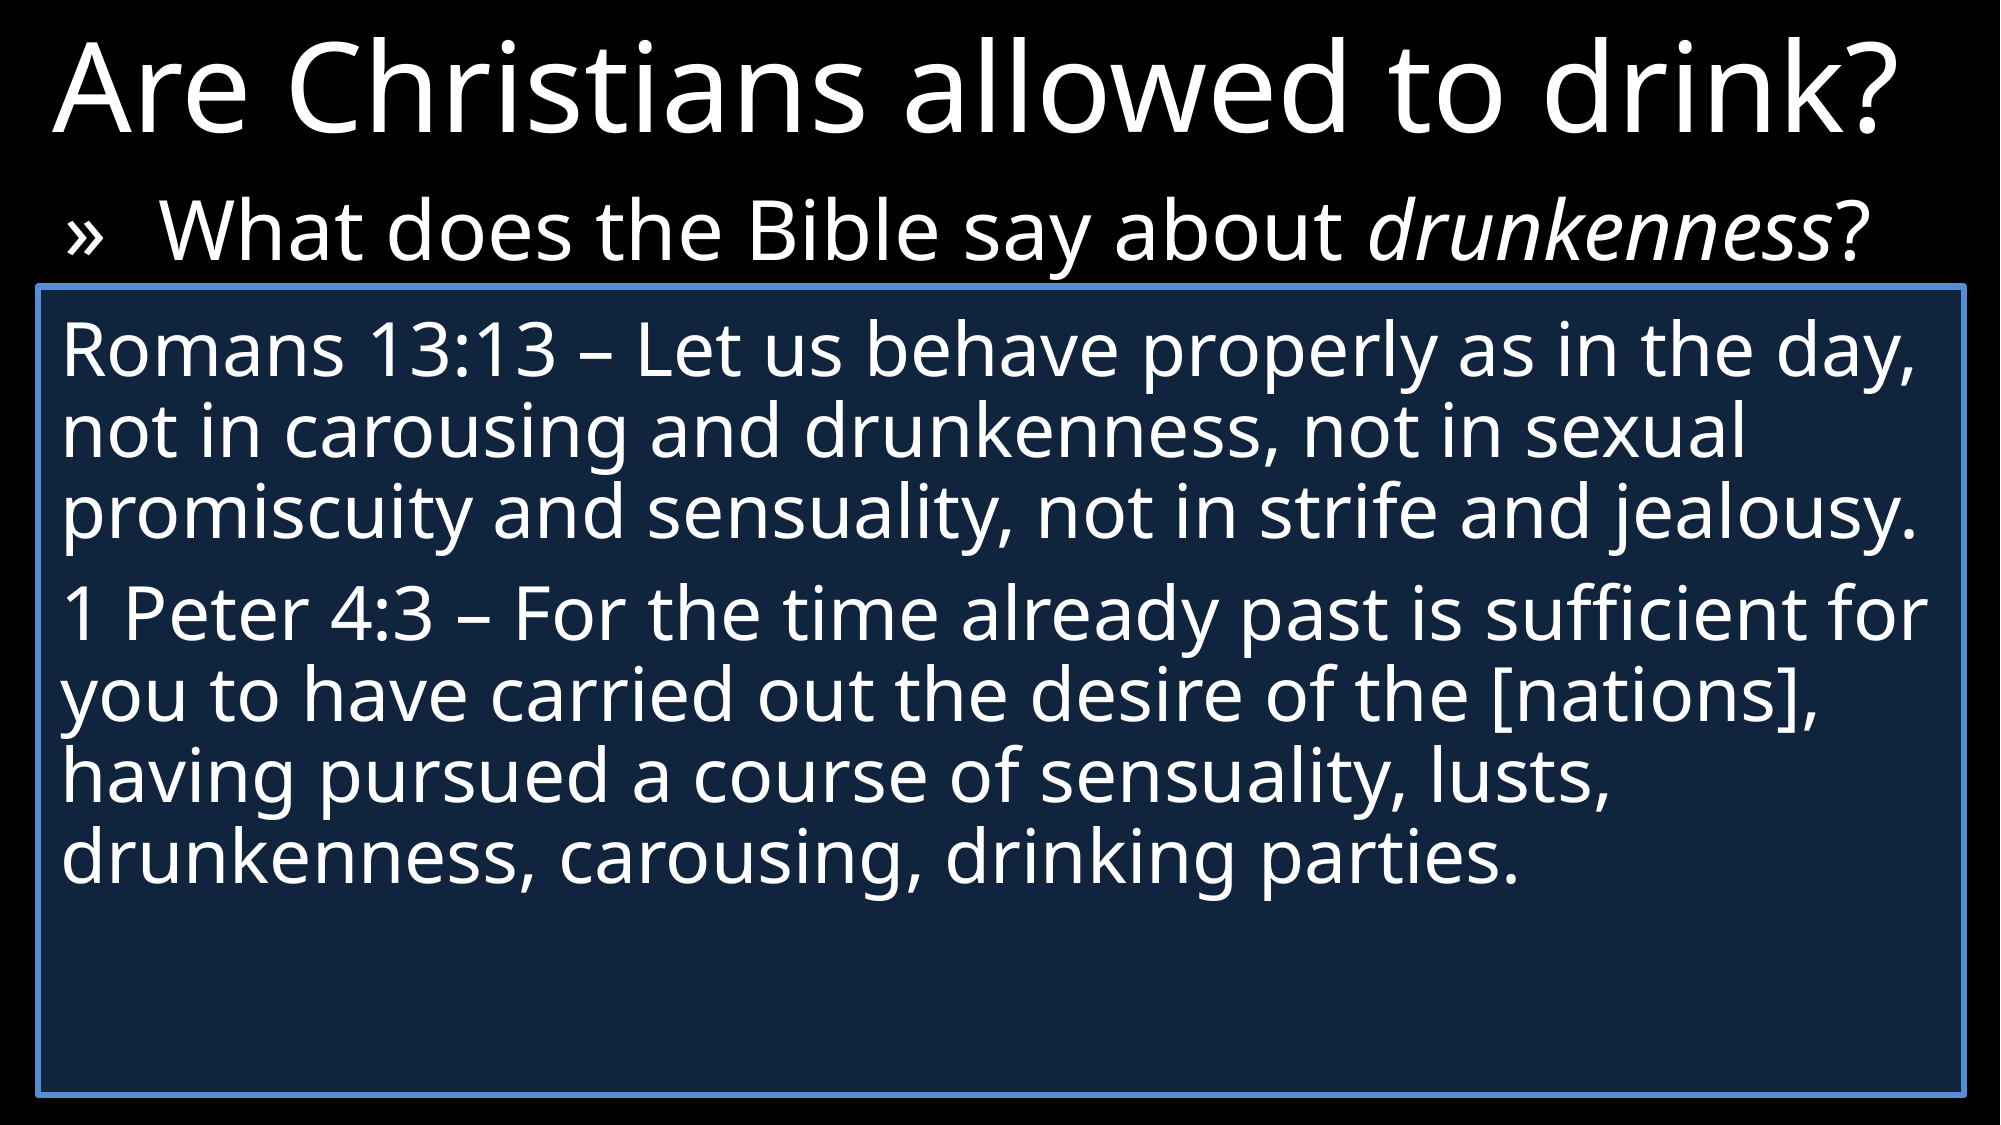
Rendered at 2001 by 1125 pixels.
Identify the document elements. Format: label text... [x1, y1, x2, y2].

text_box » What does the Bible say about drunkenness? [49, 181, 1913, 286]
text_box [38, 286, 1964, 1096]
text_box Romans 13:13 – Let us behave properly as in the day, not in carousing and drunkenness, not in sexual promiscuity and sensuality, not in strife and jealousy. 1 Peter 4:3 – For the time already past is sufficient for you to have carried out the desire of the [nations], having pursued a course of sensuality, lusts, drunkenness, carousing, drinking parties. [45, 304, 1960, 995]
text_box Are Christians allowed to drink? [37, 0, 2000, 165]
